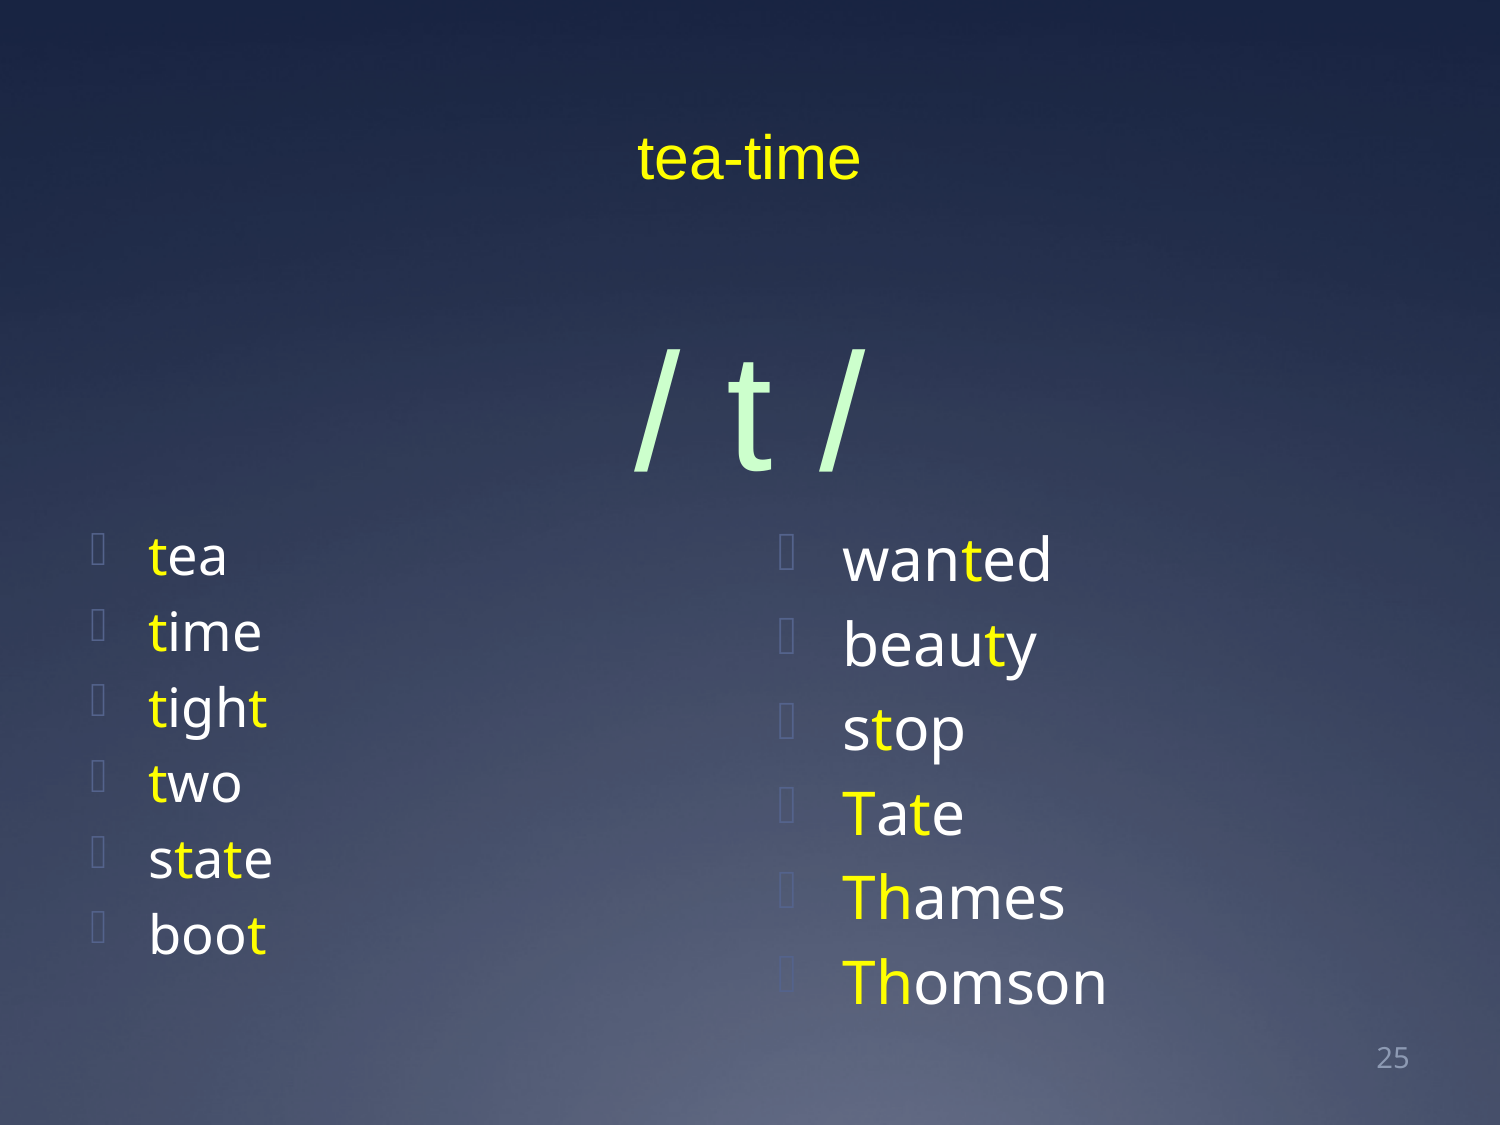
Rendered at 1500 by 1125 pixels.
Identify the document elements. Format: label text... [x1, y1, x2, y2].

list wanted beauty stop Tate Thames Thomson [762, 514, 1425, 1030]
list tea time tight two state boot [75, 514, 738, 988]
title tea-time [75, 109, 1425, 296]
slide_number 26 [1325, 1029, 1425, 1090]
text_box / t / [74, 296, 1425, 512]
